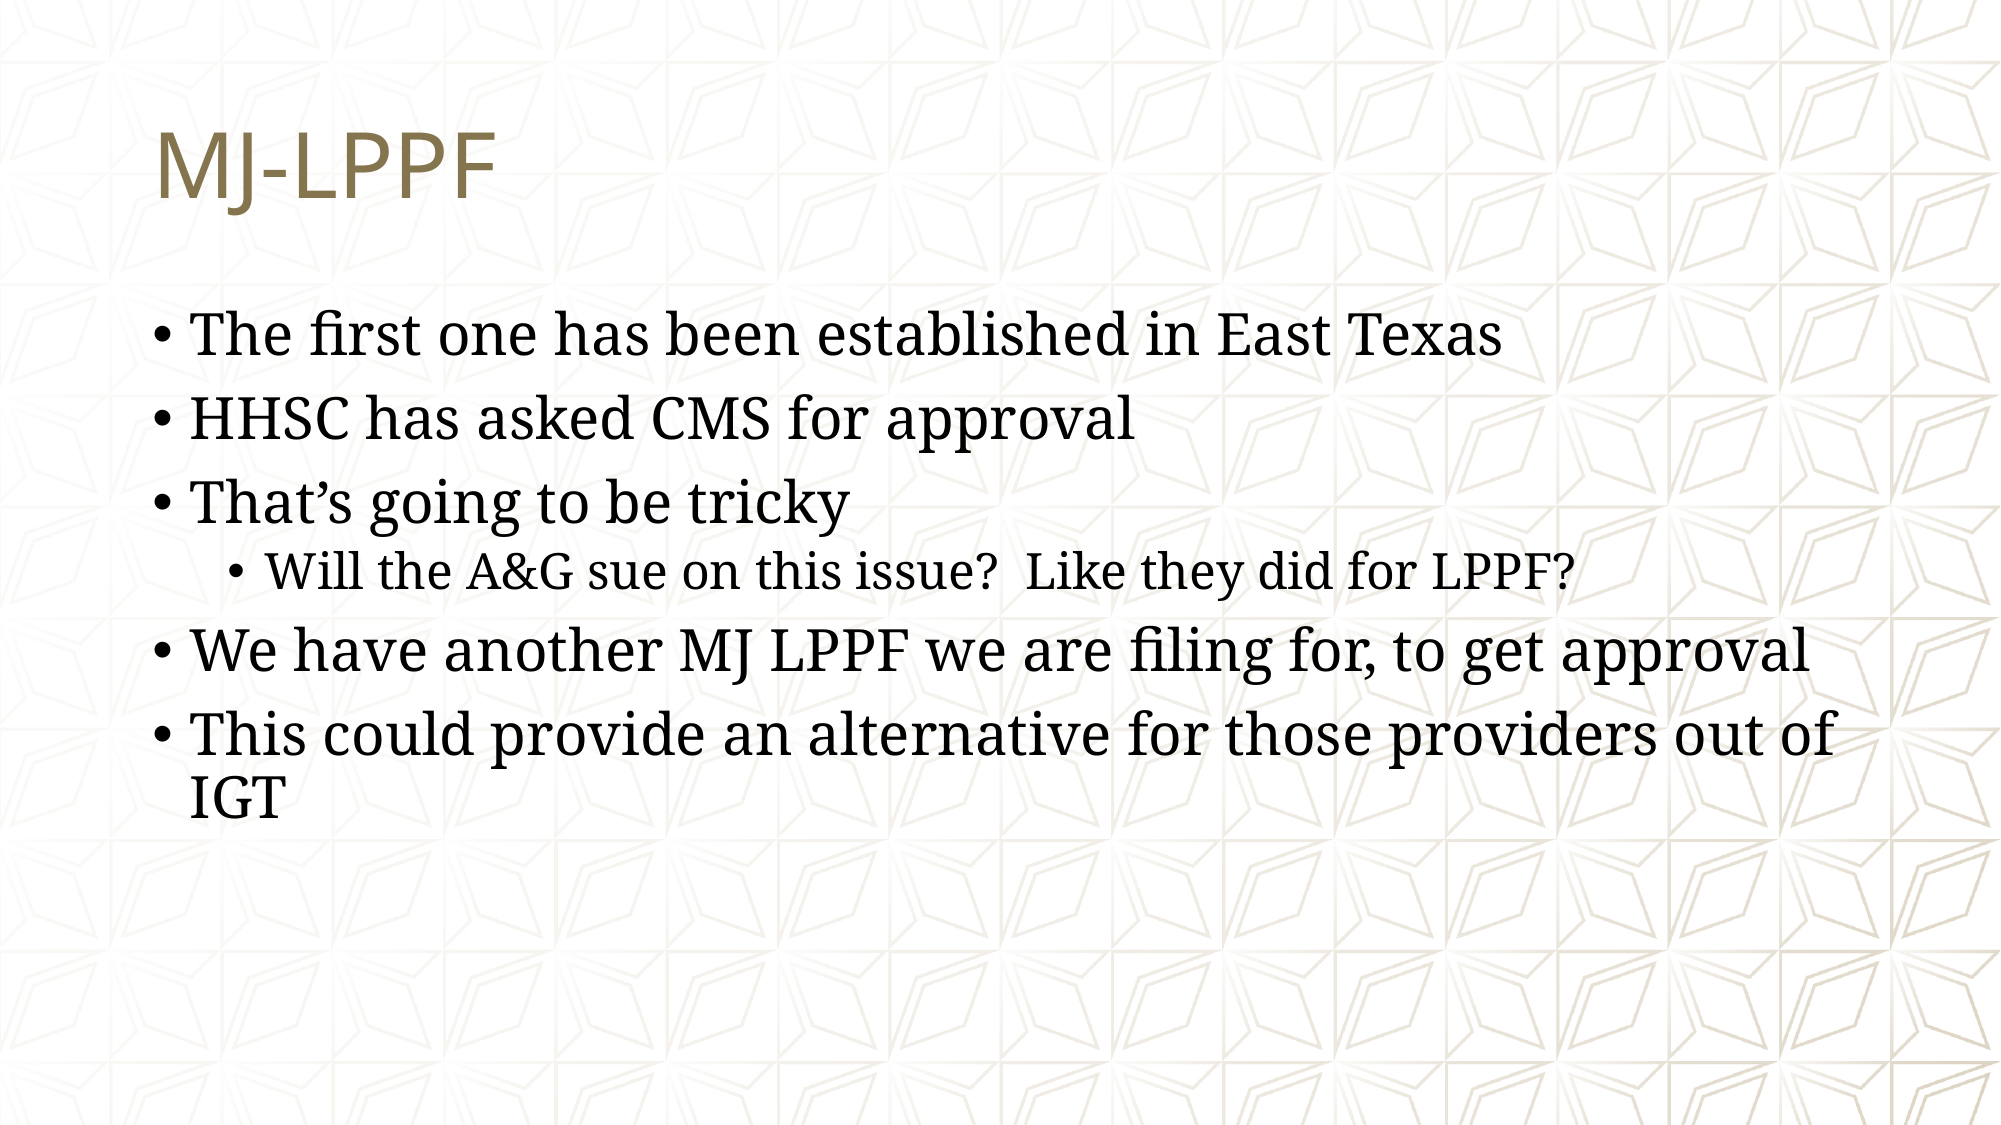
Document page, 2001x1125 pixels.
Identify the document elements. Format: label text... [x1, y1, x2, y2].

title MJ-LPPF [137, 59, 1863, 278]
picture [0, 0, 2001, 1125]
list The first one has been established in East Texas HHSC has asked CMS for approval That’s going to be tricky Will the A&G sue on this issue? Like they did for LPPF? We have another MJ LPPF we are filing for, to get approval This could provide an alternative for those providers out of IGT [137, 298, 1863, 1012]
